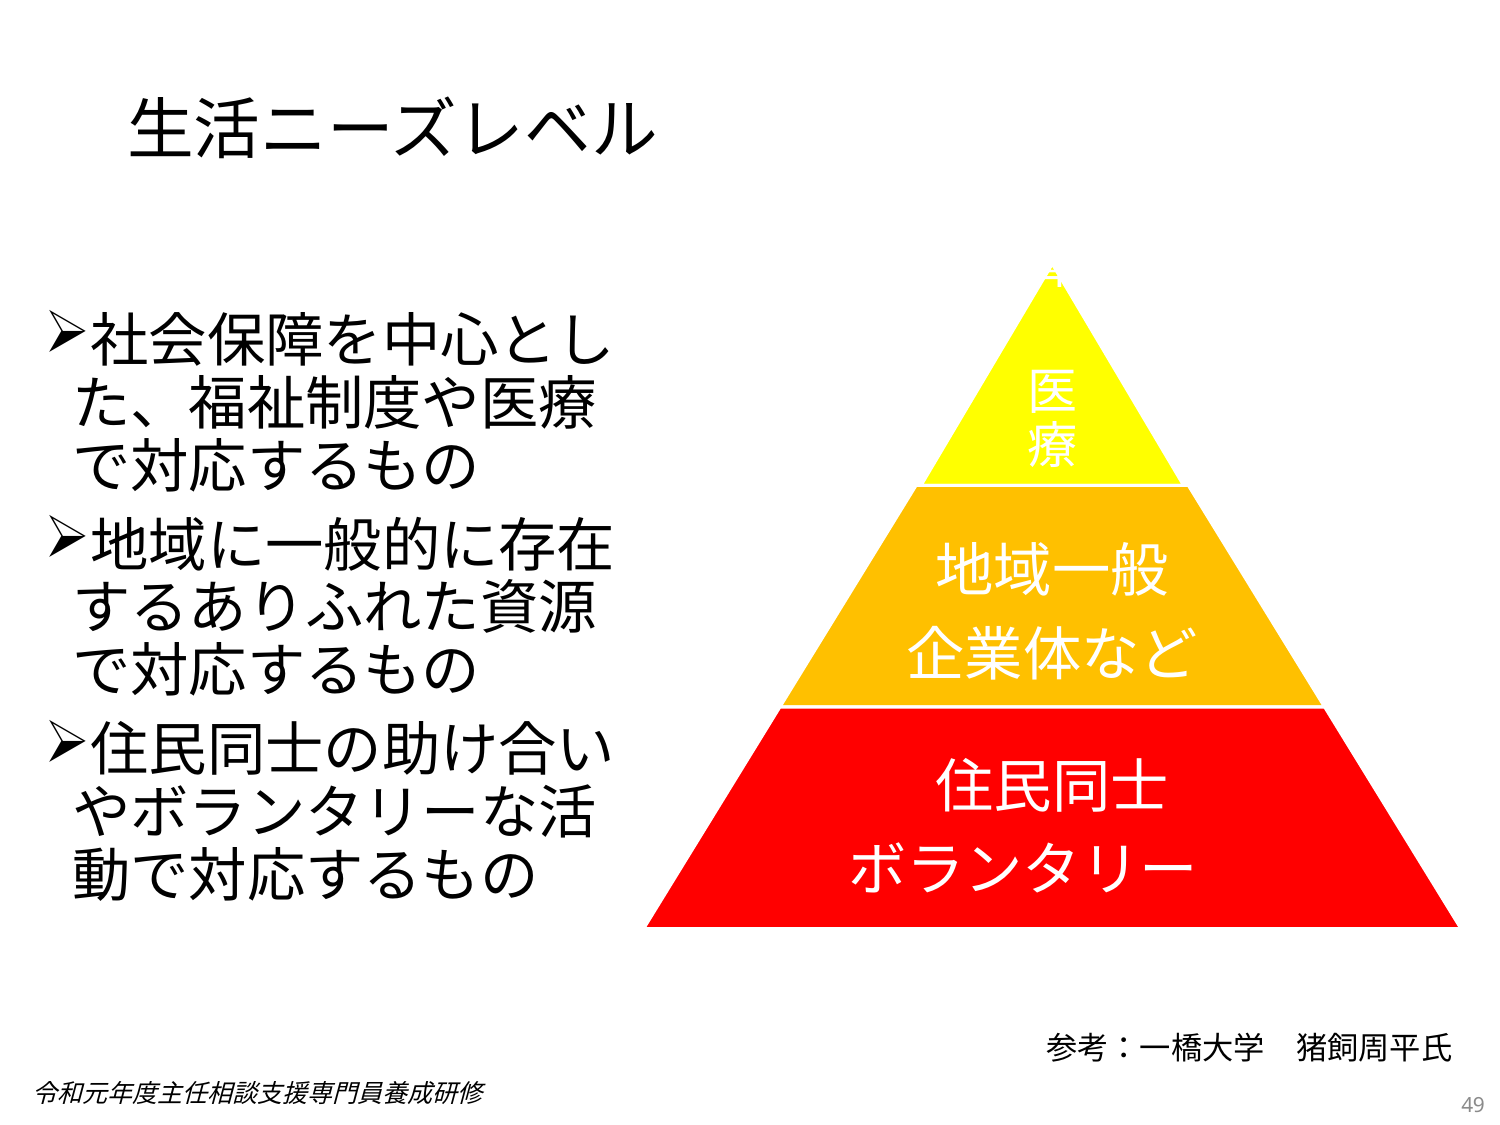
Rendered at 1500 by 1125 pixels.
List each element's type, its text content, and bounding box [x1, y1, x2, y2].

text_box 参考：一橋大学 猪飼周平氏 [1031, 1020, 1467, 1074]
title 生活ニーズレベル [112, 52, 1350, 212]
list 社会保障を中心とした、福祉制度や医療で対応するもの 地域に一般的に存在するありふれた資源で対応するもの 住民同士の助け合いやボランタリーな活動で対応するもの [29, 303, 643, 864]
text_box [643, 263, 1461, 929]
slide_number 49 [1162, 1087, 1500, 1125]
